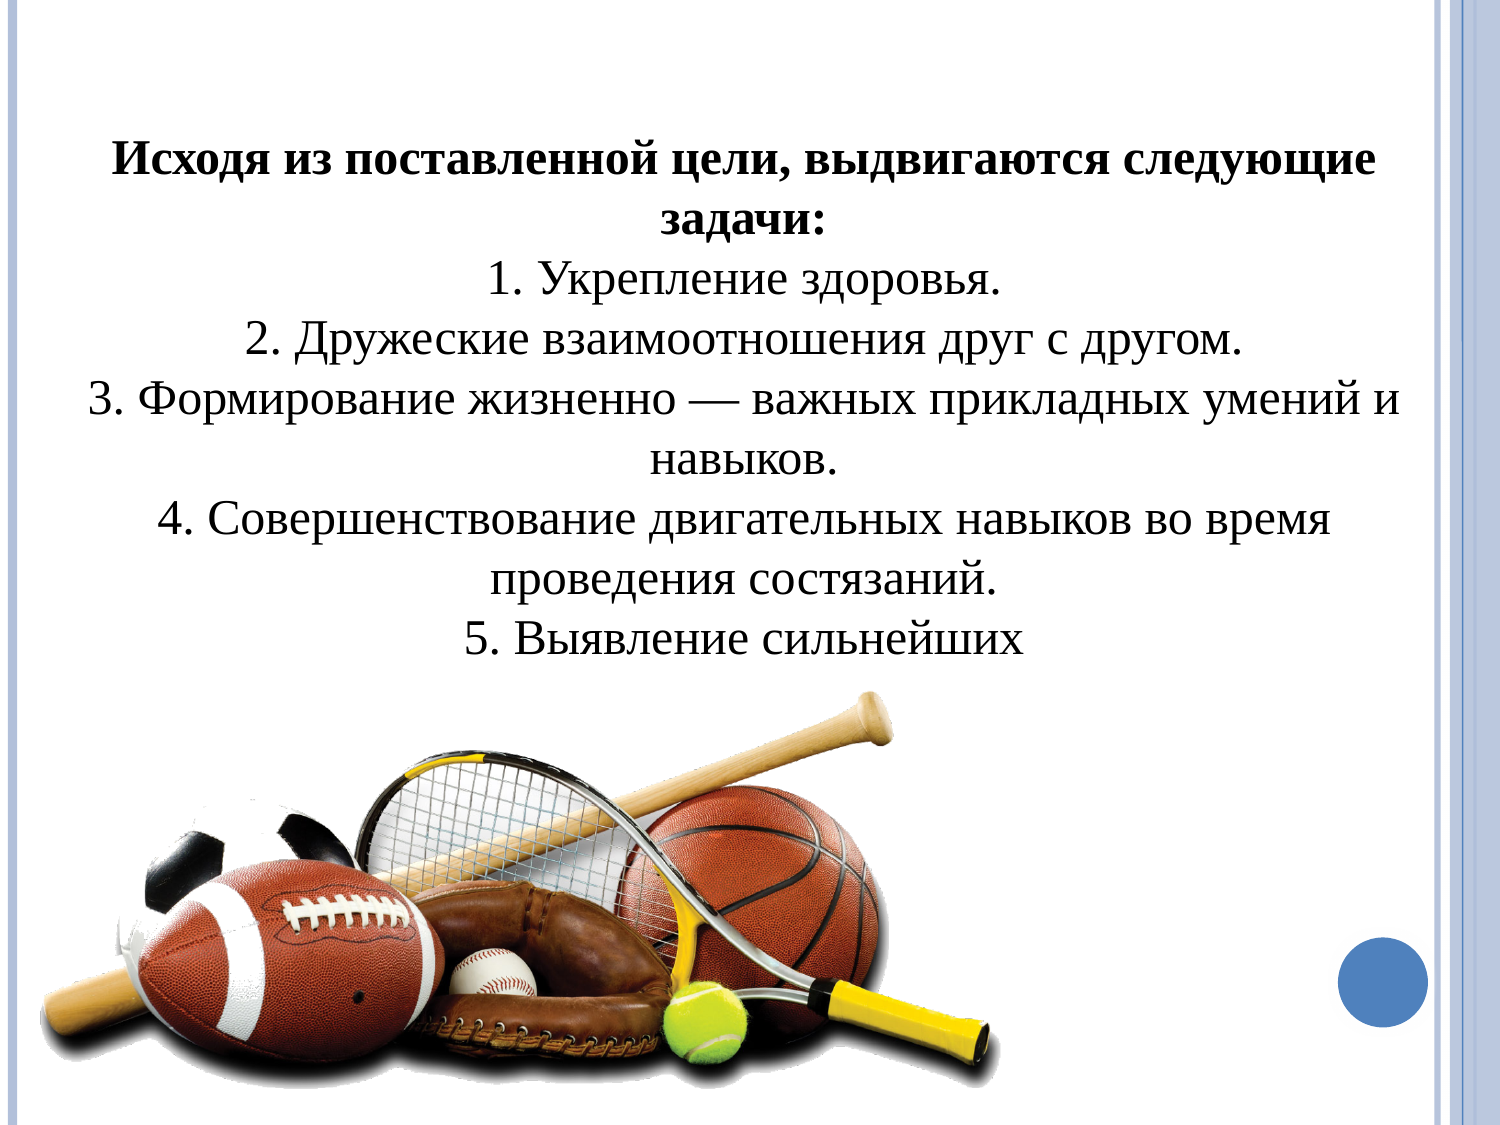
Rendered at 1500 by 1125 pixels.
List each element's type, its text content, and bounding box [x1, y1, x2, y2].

picture [0, 655, 1149, 1125]
text_box Исходя из поставленной цели, выдвигаются следующие задачи: 1. Укрепление здоровья. 2. Дружеские взаимоотношения друг с другом. 3. Формирование жизненно — важных прикладных умений и навыков. 4. Совершенствование двигательных навыков во время проведения состязаний. 5. Выявление сильнейших [58, 117, 1430, 672]
